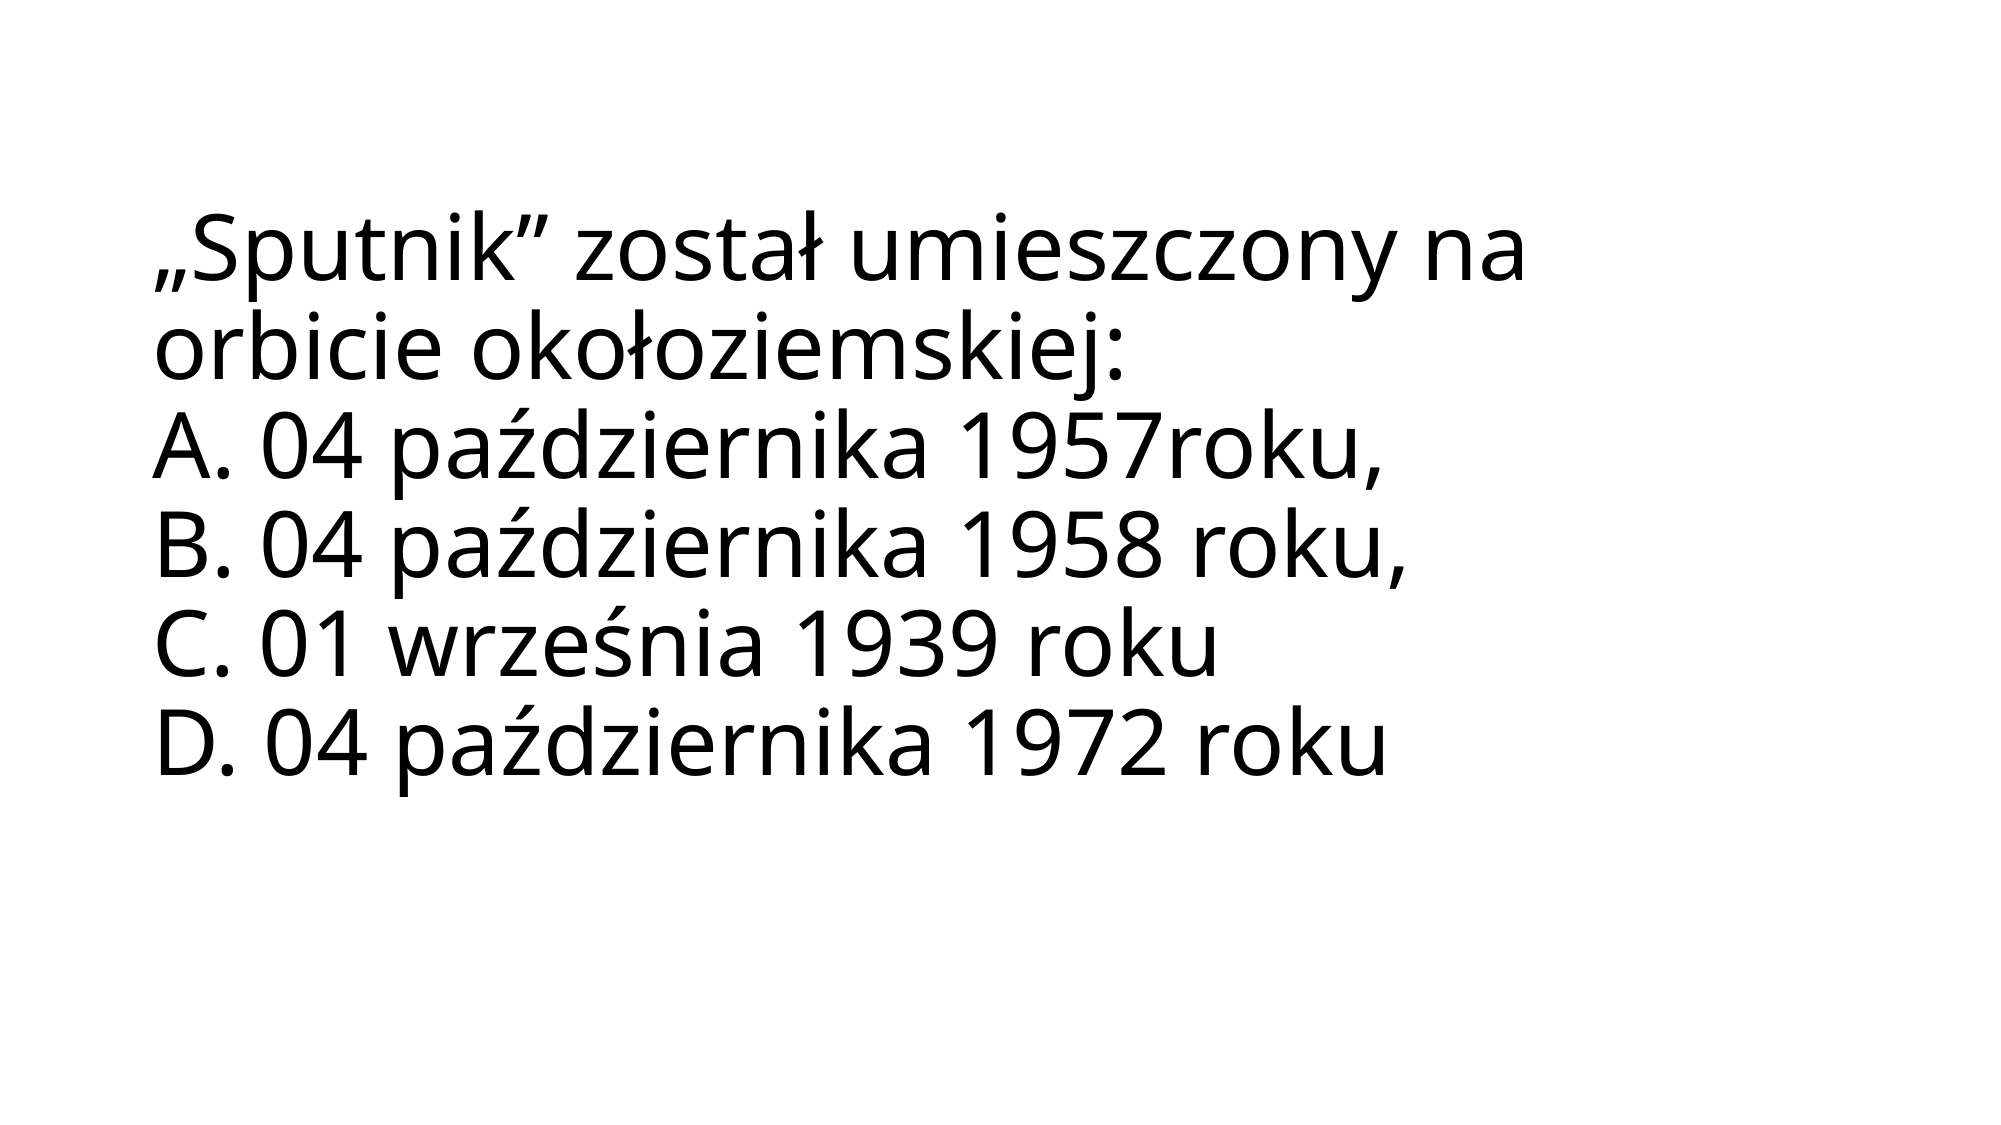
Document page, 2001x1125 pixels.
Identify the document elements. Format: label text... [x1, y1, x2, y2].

title „Sputnik” został umieszczony na orbicie okołoziemskiej: A. 04 października 1957roku, B. 04 października 1958 roku, C. 01 września 1939 roku D. 04 października 1972 roku [137, 59, 1863, 938]
